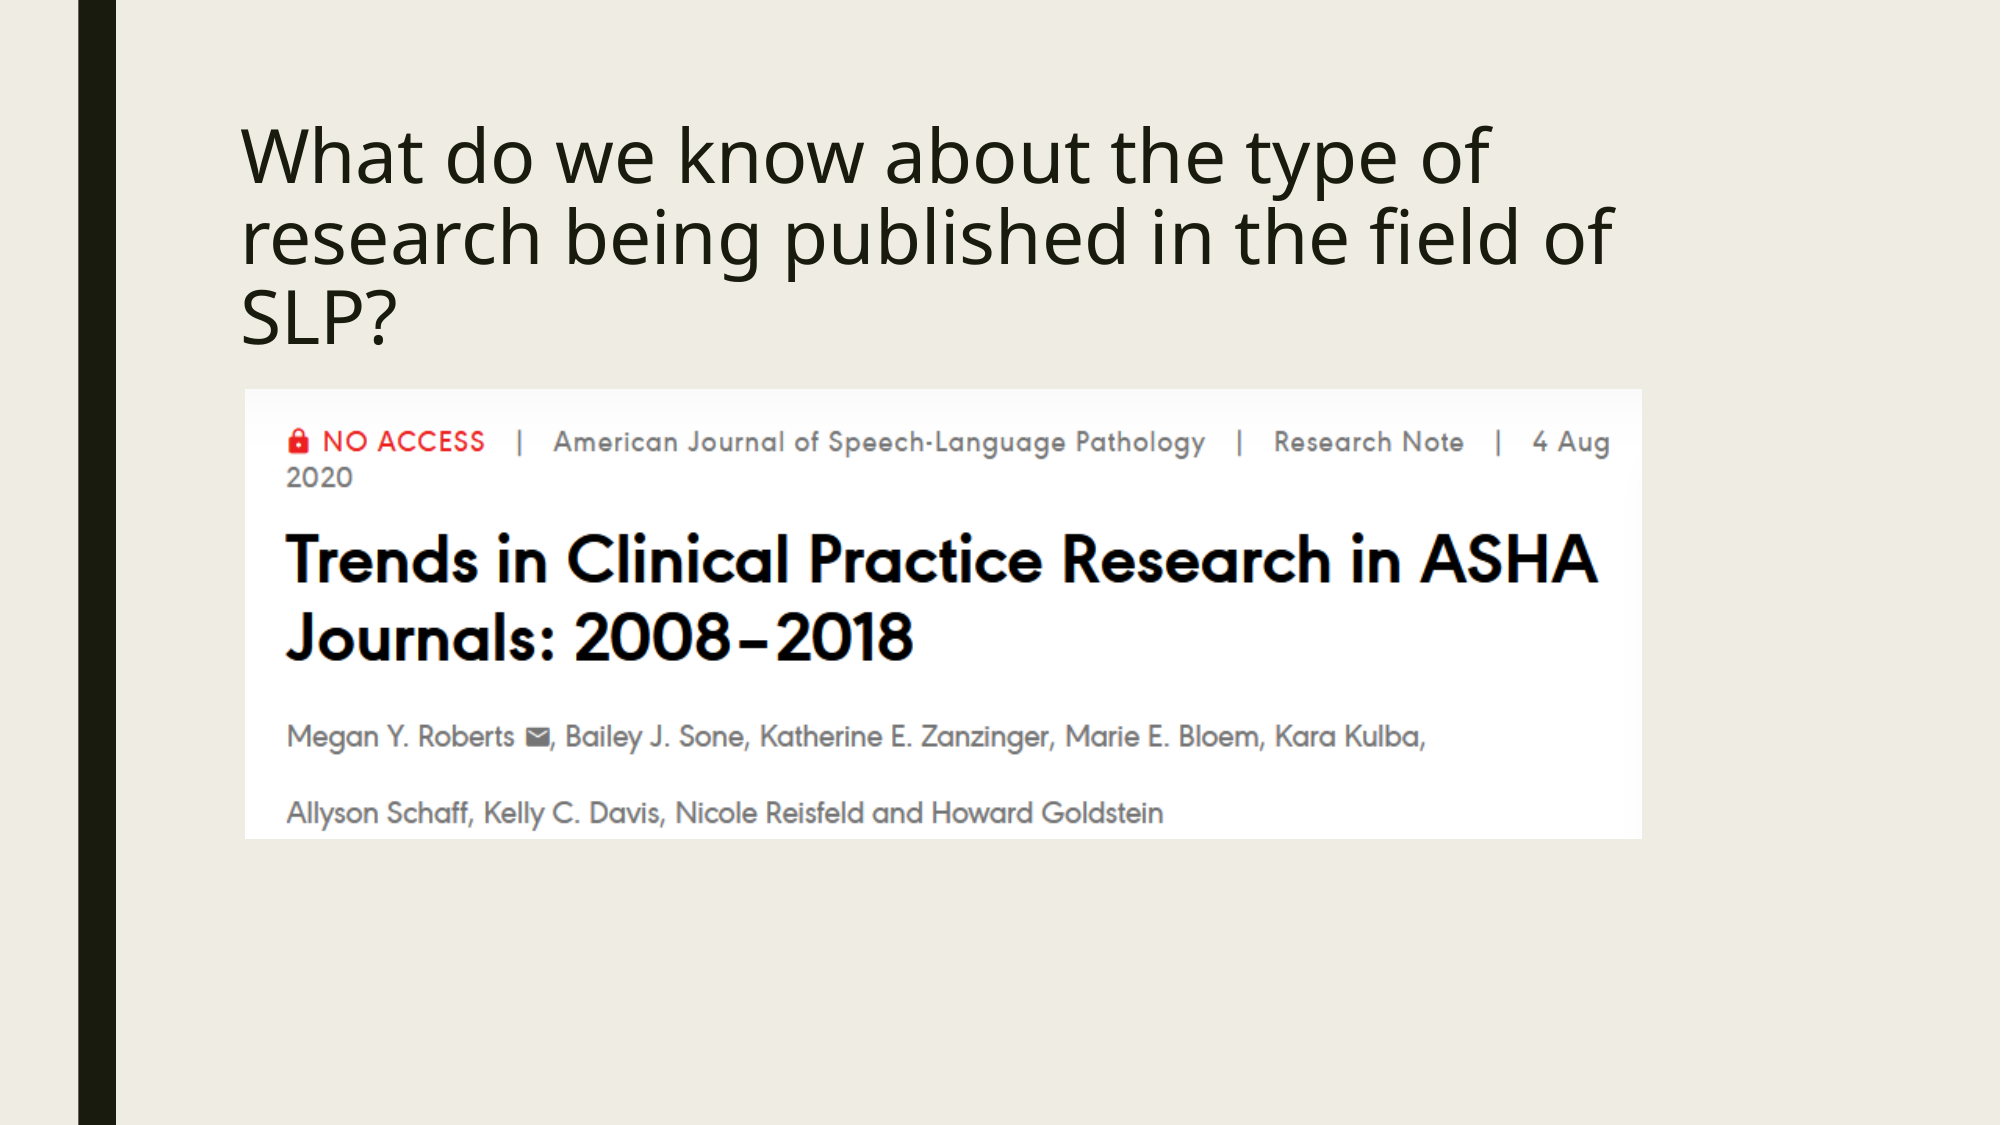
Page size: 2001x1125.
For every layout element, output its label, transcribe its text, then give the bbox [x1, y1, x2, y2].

picture [245, 389, 1642, 840]
title What do we know about the type of research being published in the field of SLP? [225, 112, 1800, 357]
